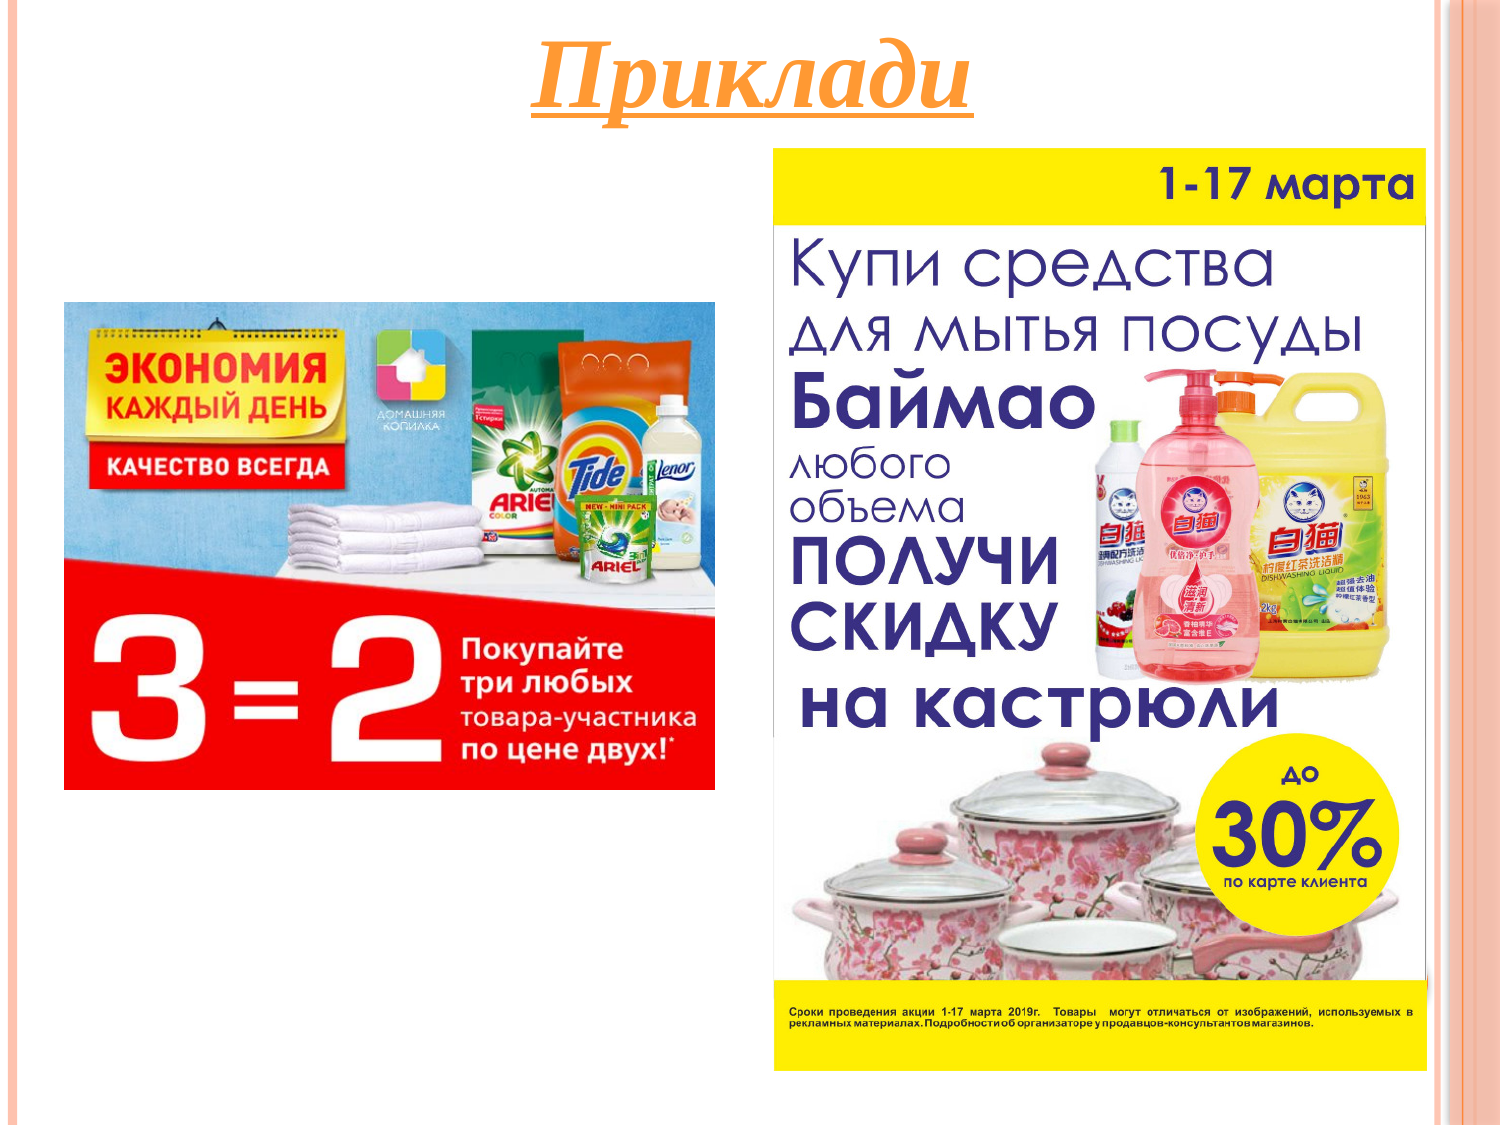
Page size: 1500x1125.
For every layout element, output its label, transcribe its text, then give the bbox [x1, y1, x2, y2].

picture [773, 148, 1427, 1071]
picture [64, 302, 716, 791]
text_box Приклади [516, 0, 989, 135]
